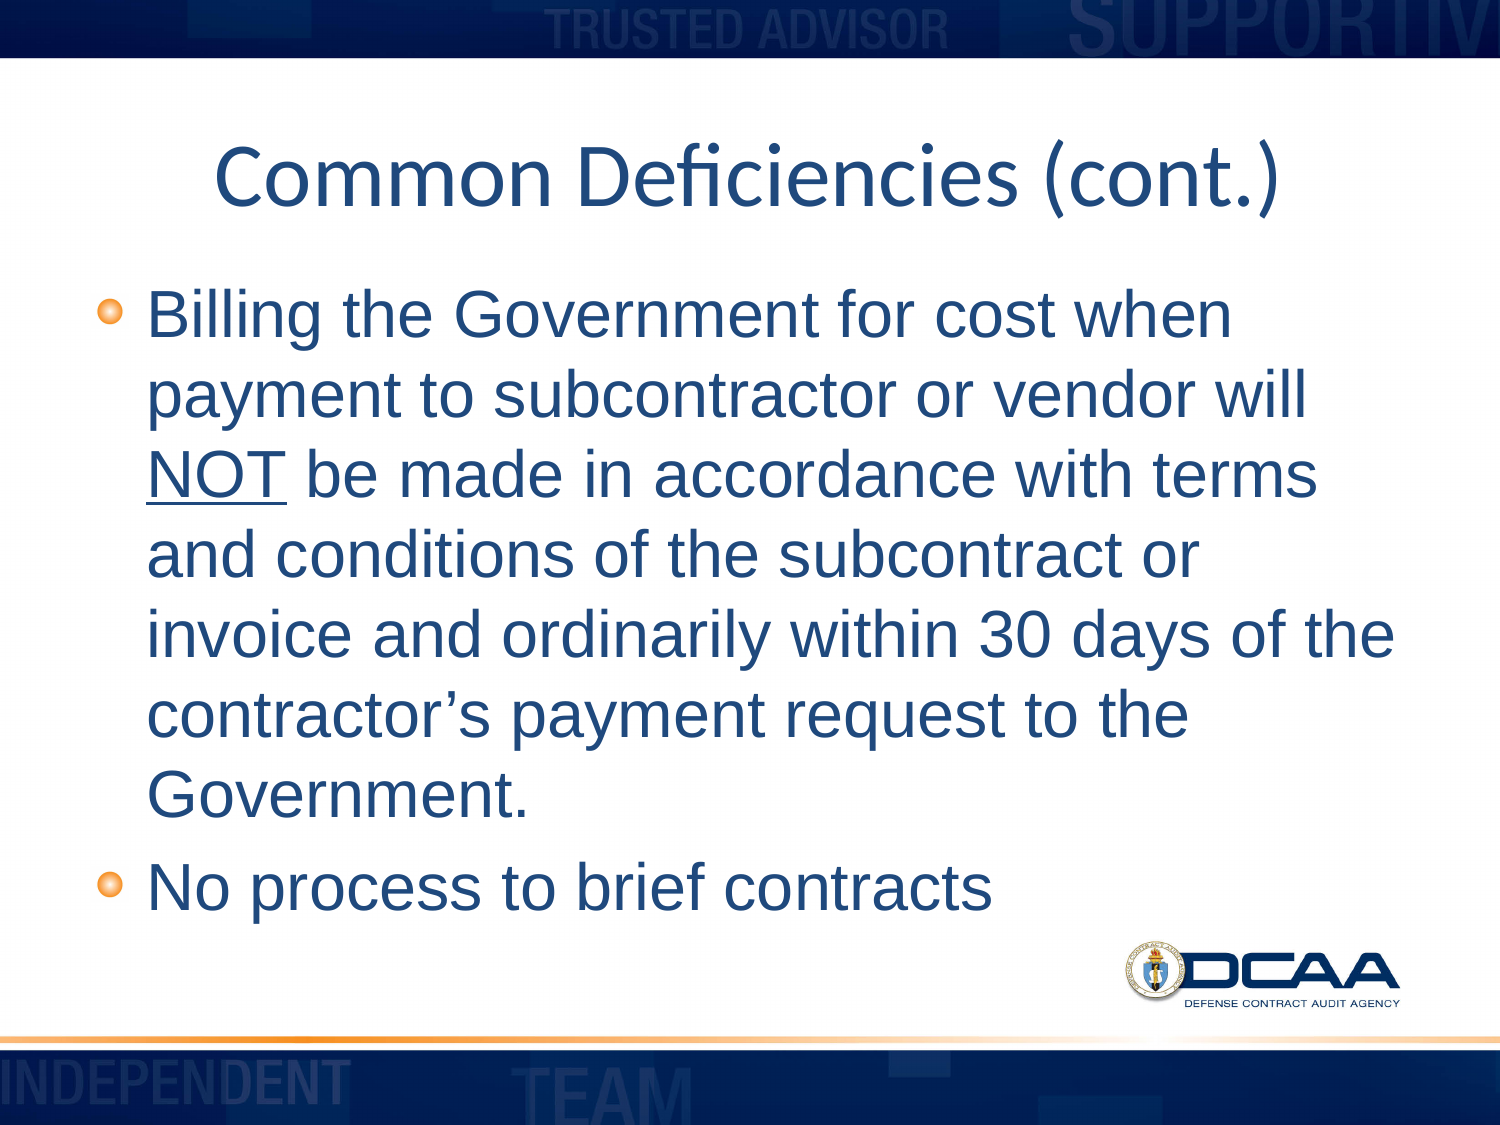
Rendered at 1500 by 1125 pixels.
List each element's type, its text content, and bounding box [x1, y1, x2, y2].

title Common Deficiencies (cont.) [74, 75, 1426, 263]
picture [0, 0, 1500, 1125]
list Billing the Government for cost when payment to subcontractor or vendor will NOT be made in accordance with terms and conditions of the subcontract or invoice and ordinarily within 30 days of the contractor’s payment request to the Government. No process to brief contracts [74, 263, 1426, 1006]
